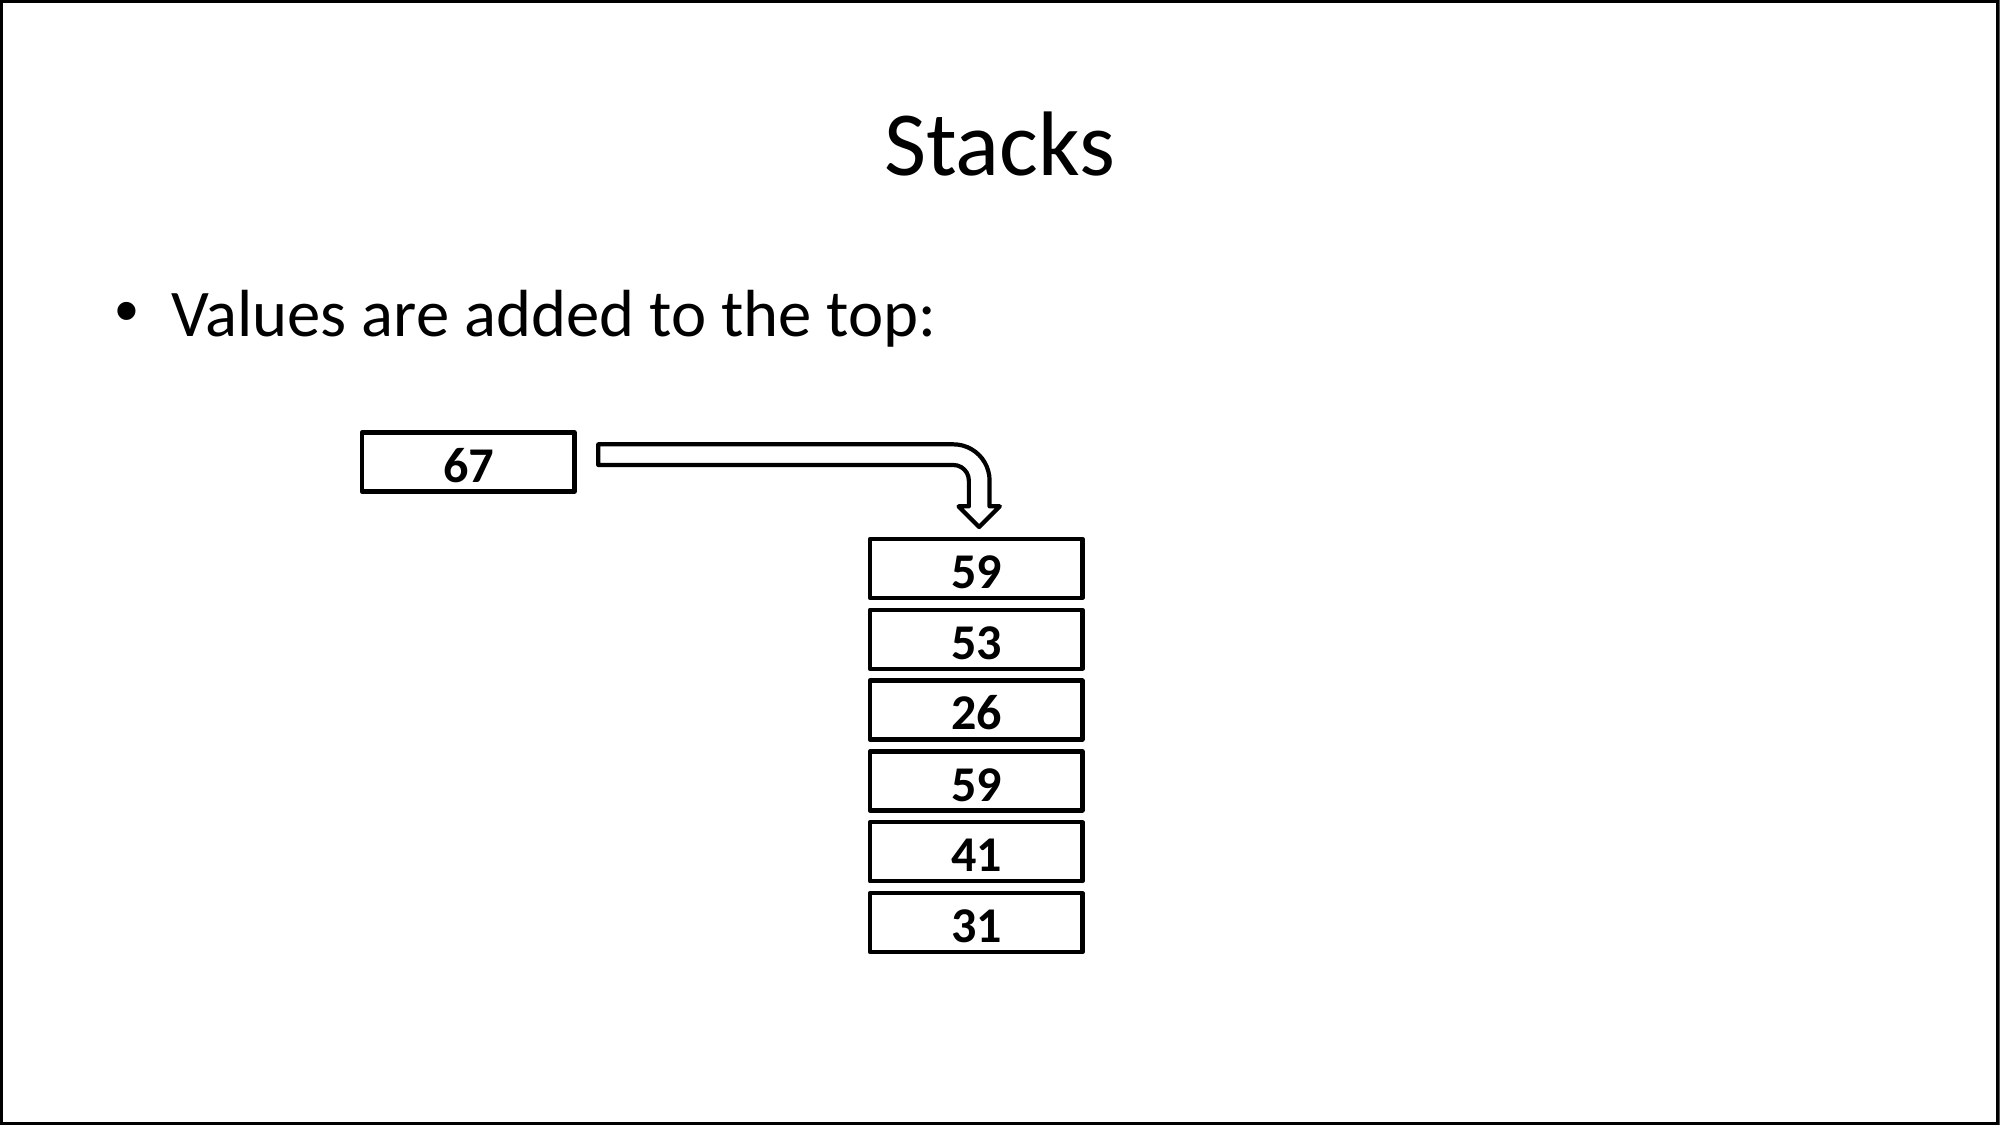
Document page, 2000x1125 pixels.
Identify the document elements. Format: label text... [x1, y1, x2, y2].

text_box [596, 442, 1002, 530]
text_box 59 [868, 749, 1085, 813]
text_box 26 [868, 678, 1085, 742]
text_box 31 [868, 891, 1085, 954]
text_box 59 [868, 537, 1085, 600]
list Values are added to the top: [99, 262, 1900, 1005]
text_box 53 [868, 608, 1085, 671]
text_box 41 [868, 820, 1085, 883]
title Stacks [99, 45, 1900, 233]
text_box 67 [360, 430, 577, 494]
